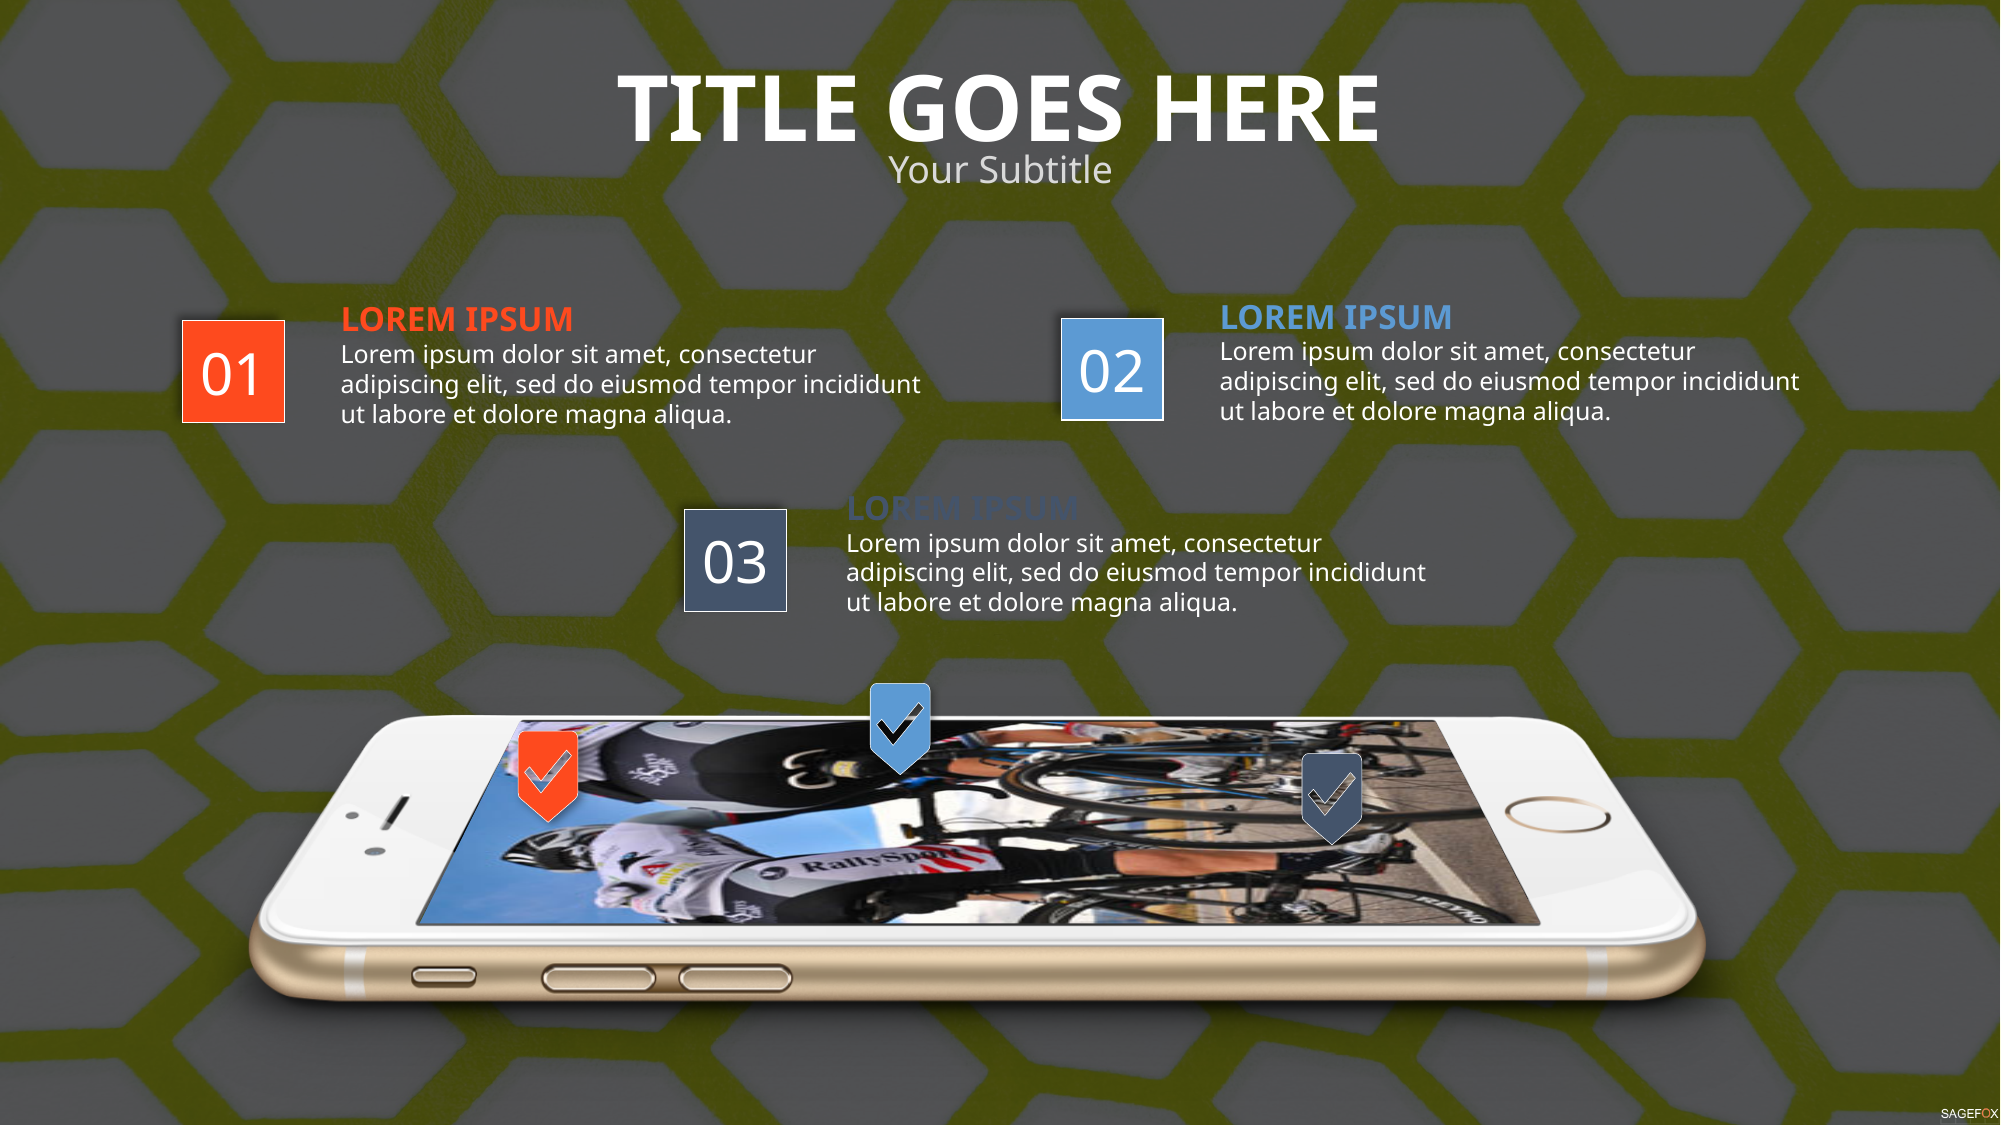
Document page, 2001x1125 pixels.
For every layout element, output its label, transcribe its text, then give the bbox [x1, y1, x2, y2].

picture [0, 0, 2001, 1125]
text_box LOREM IPSUM Lorem ipsum dolor sit amet, consectetur adipiscing elit, sed do eiusmod tempor incididunt ut labore et dolore magna aliqua. [836, 482, 1442, 560]
text_box 03 [683, 508, 787, 560]
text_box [548, 42, 1452, 199]
text_box LOREM IPSUM Lorem ipsum dolor sit amet, consectetur adipiscing elit, sed do eiusmod tempor incididunt ut labore et dolore magna aliqua. [330, 293, 937, 434]
text_box 02 [1060, 317, 1164, 421]
text_box 01 [181, 320, 285, 424]
text_box LOREM IPSUM Lorem ipsum dolor sit amet, consectetur adipiscing elit, sed do eiusmod tempor incididunt ut labore et dolore magna aliqua. [1209, 290, 1815, 431]
